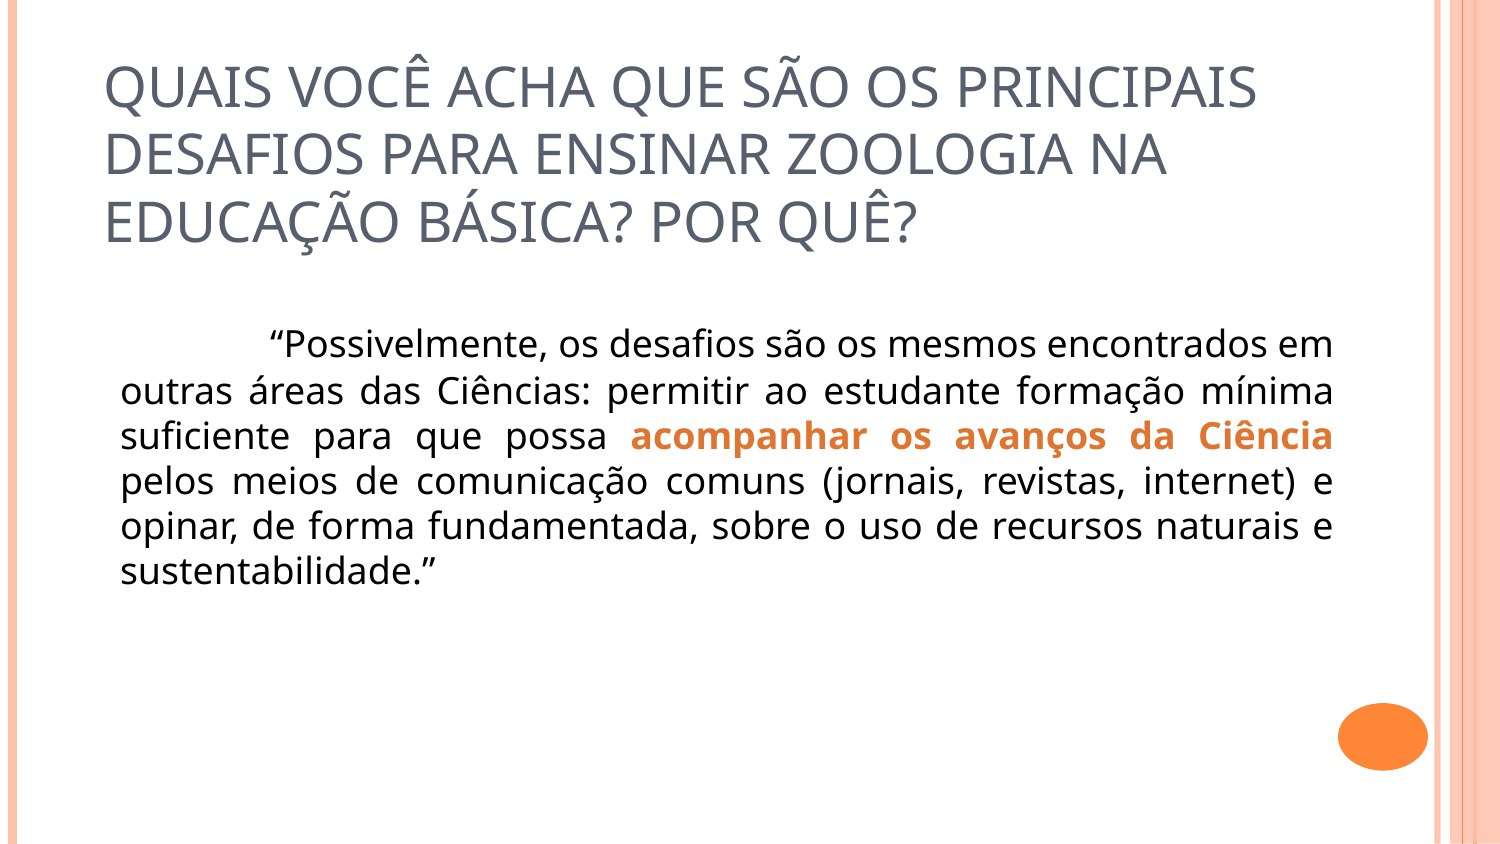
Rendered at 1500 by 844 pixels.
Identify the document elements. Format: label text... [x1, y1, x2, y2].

title Quais você acha que são os principais desafios para ensinar Zoologia na educação básica? Por quê? [88, 120, 1439, 262]
list “Possivelmente, os desafios são os mesmos encontrados em outras áreas das Ciências: permitir ao estudante formação mínima suficiente para que possa acompanhar os avanços da Ciência pelos meios de comunicação comuns (jornais, revistas, internet) e opinar, de forma fundamentada, sobre o uso de recursos naturais e sustentabilidade.” [0, 306, 1350, 781]
